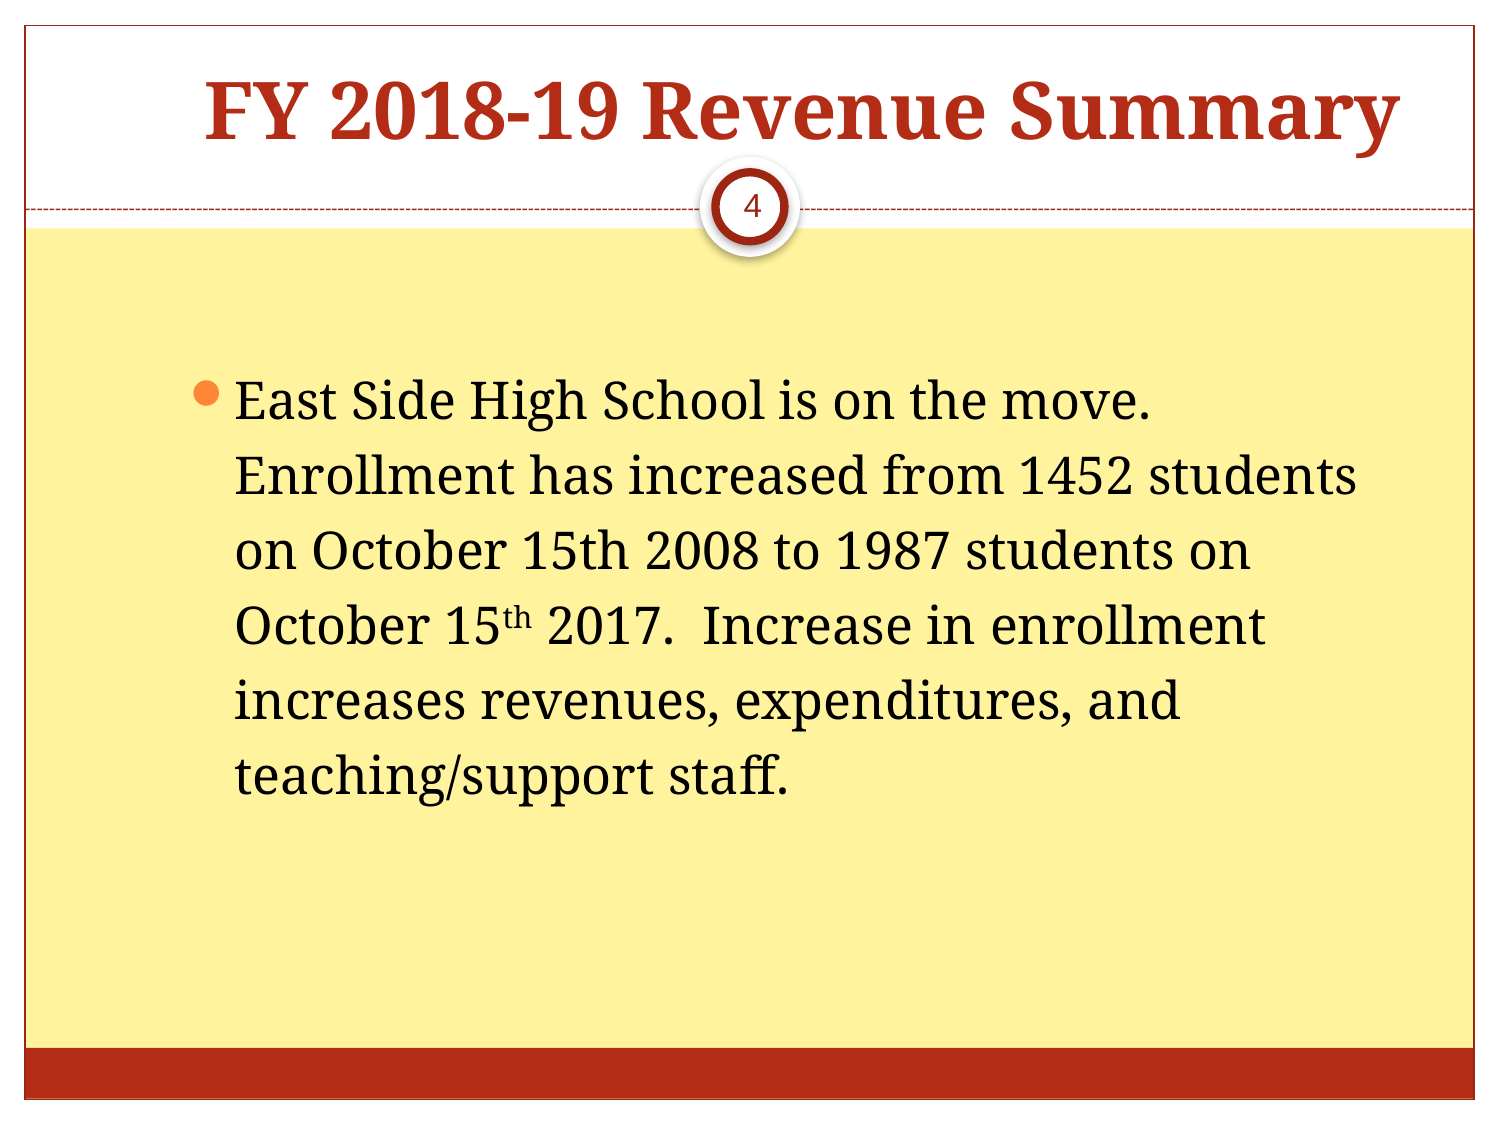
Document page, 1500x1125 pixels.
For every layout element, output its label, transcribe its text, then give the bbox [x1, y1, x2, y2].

slide_number 4 [715, 168, 791, 241]
list East Side High School is on the move. Enrollment has increased from 1452 students on October 15th 2008 to 1987 students on October 15th 2017. Increase in enrollment increases revenues, expenditures, and teaching/support staff. [174, 275, 1430, 962]
title FY 2018-19 Revenue Summary [187, 50, 1418, 163]
